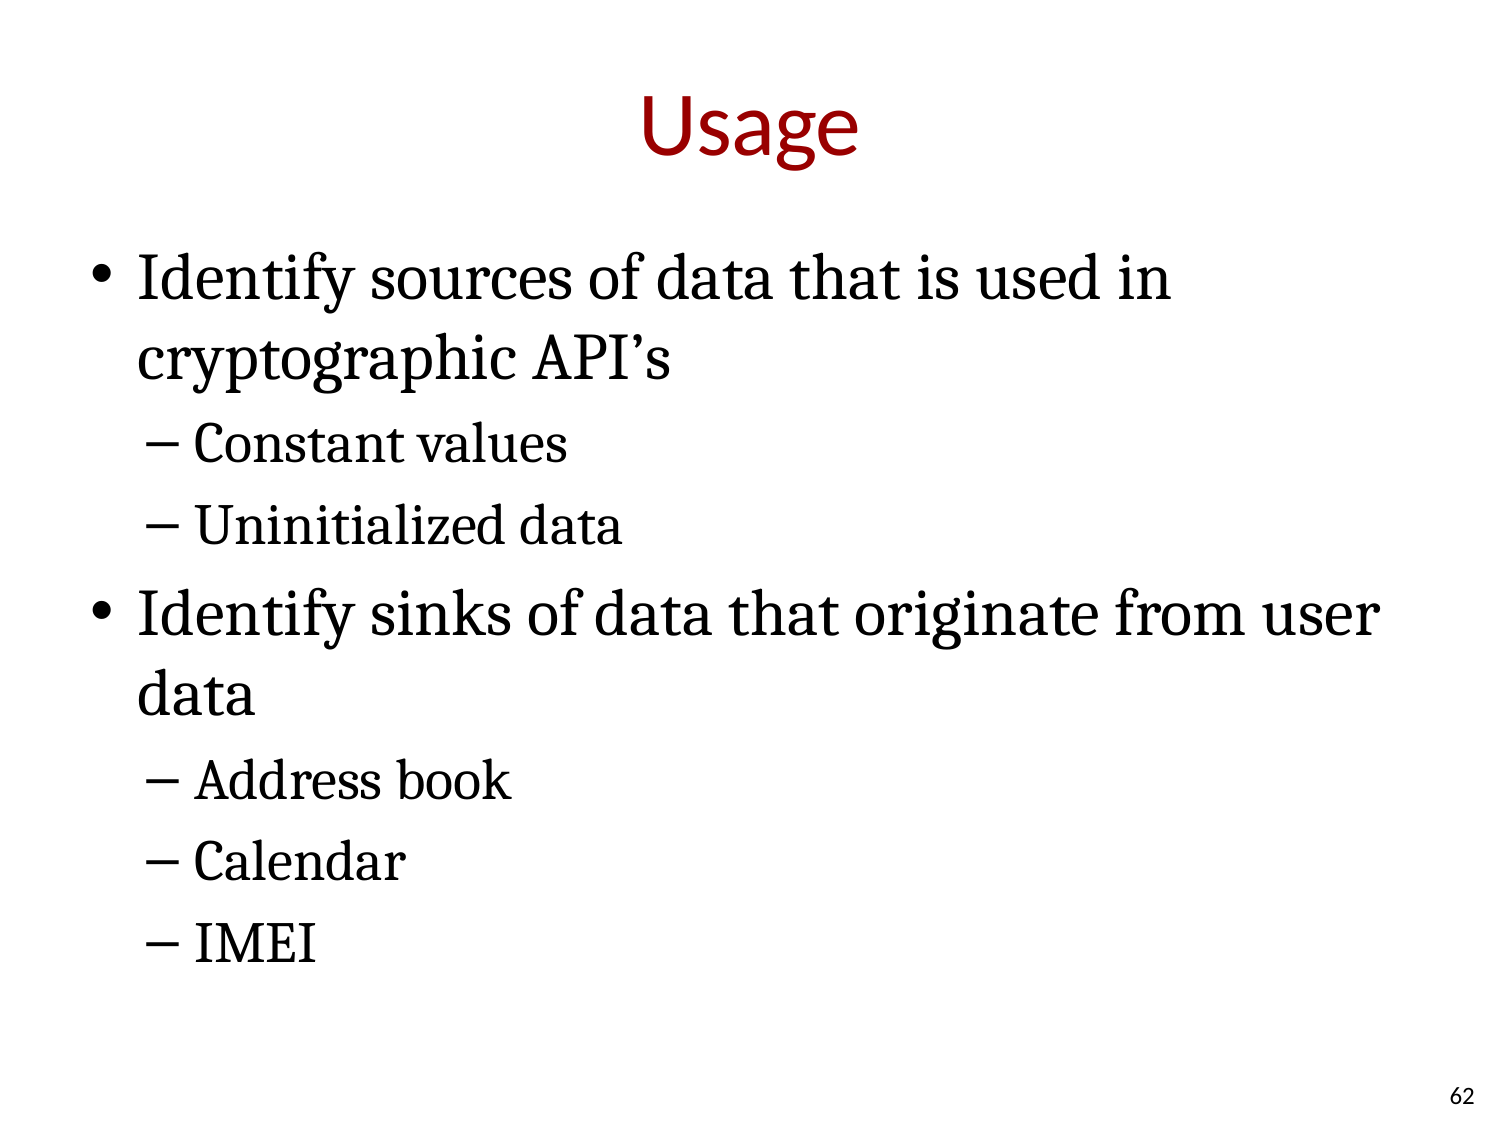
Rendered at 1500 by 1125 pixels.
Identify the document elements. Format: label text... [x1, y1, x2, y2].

list Identify sources of data that is used in cryptographic API’s Constant values Uninitialized data Identify sinks of data that originate from user data Address book Calendar IMEI [75, 224, 1425, 1005]
slide_number 62 [1125, 1065, 1475, 1125]
title Usage [75, 24, 1425, 213]
